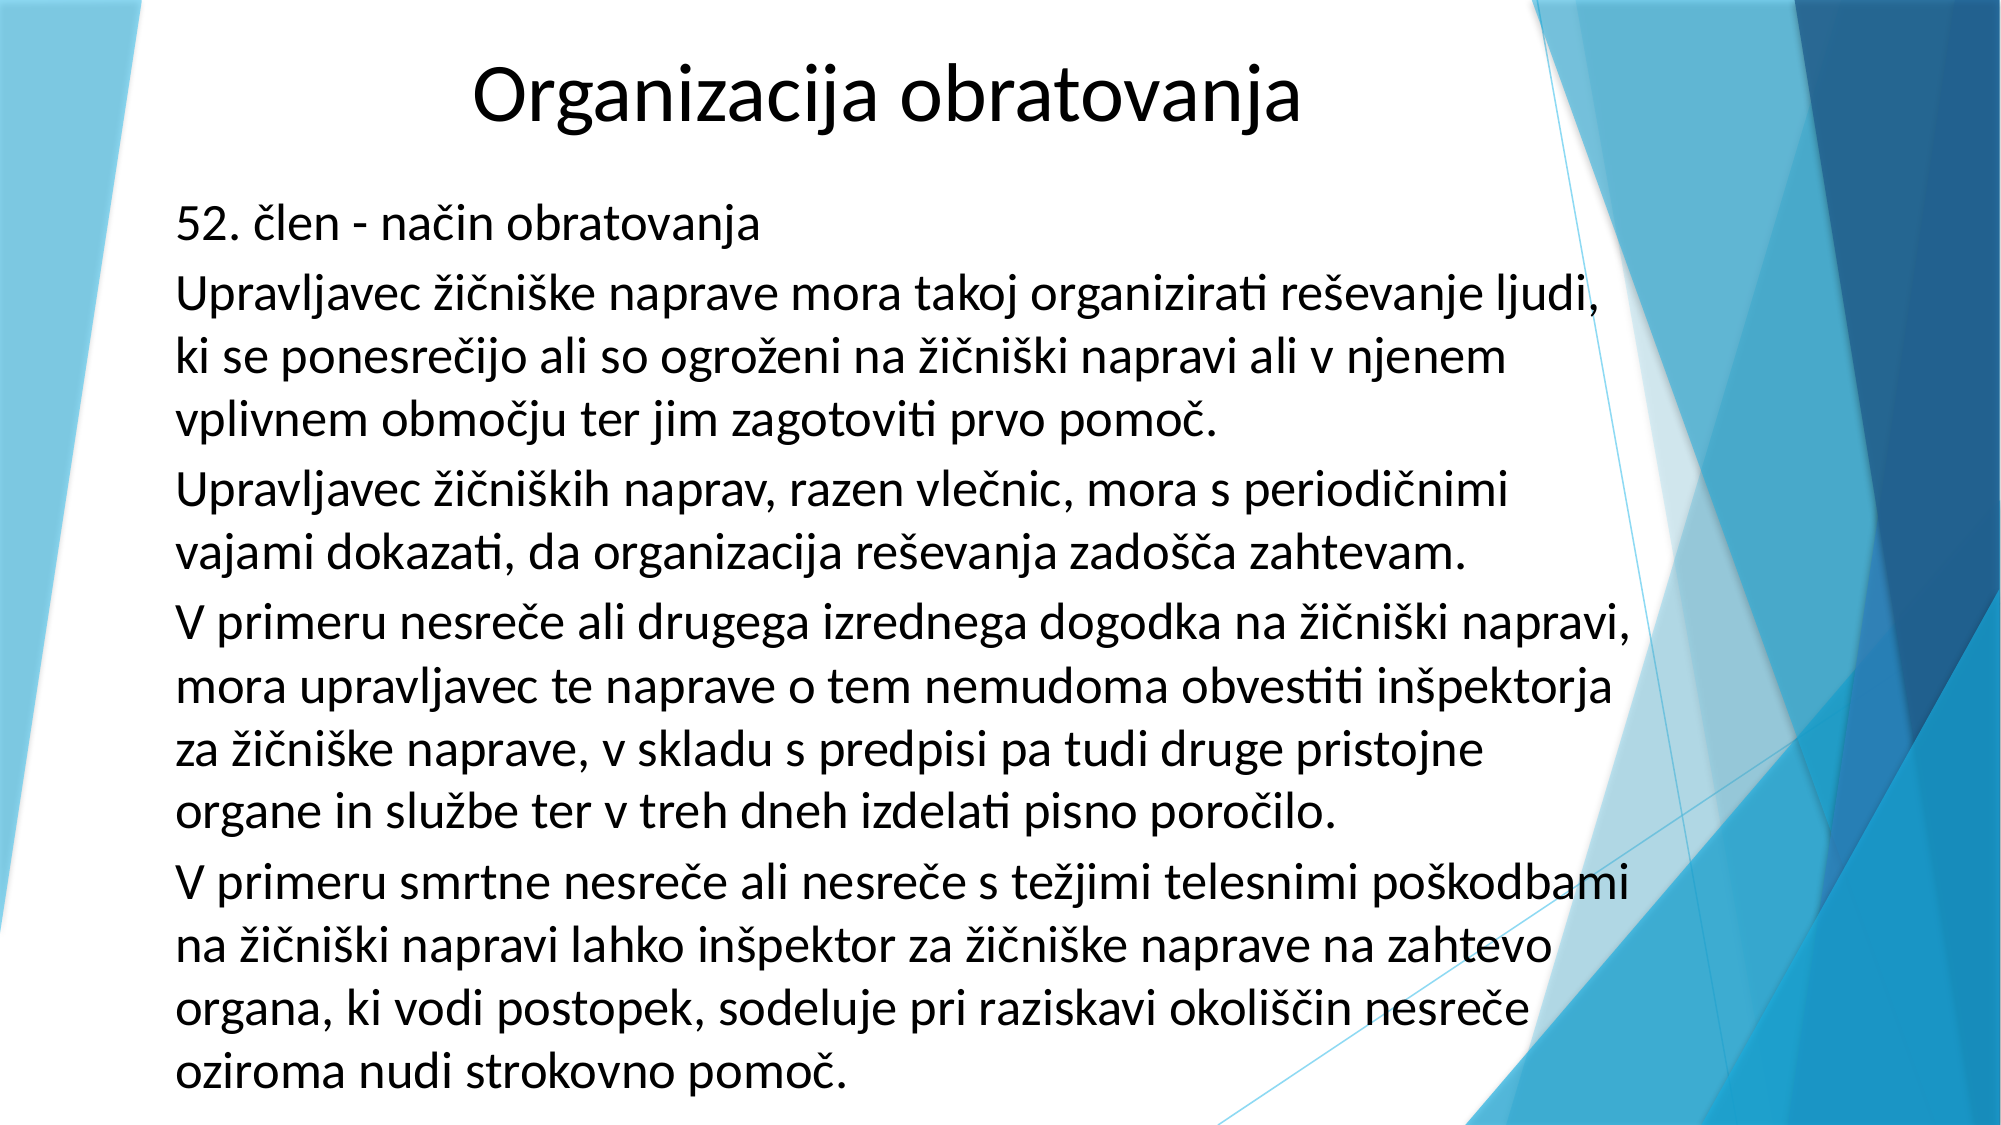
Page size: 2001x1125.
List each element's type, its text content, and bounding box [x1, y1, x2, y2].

title Organizacija obratovanja [251, 0, 1526, 146]
subtitle 52. člen - način obratovanja Upravljavec žičniške naprave mora takoj organizirati reševanje ljudi, ki se ponesrečijo ali so ogroženi na žičniški napravi ali v njenem vplivnem območju ter jim zagotoviti prvo pomoč. Upravljavec žičniških naprav, razen vlečnic, mora s periodičnimi vajami dokazati, da organizacija reševanja zadošča zahtevam. V primeru nesreče ali drugega izrednega dogodka na žičniški napravi, mora upravljavec te naprave o tem nemudoma obvestiti inšpektorja za žičniške naprave, v skladu s predpisi pa tudi druge pristojne organe in službe ter v treh dneh izdelati pisno poročilo. V primeru smrtne nesreče ali nesreče s težjimi telesnimi poškodbami na žičniški napravi lahko inšpektor za žičniške naprave na zahtevo organa, ki vodi postopek, sodeluje pri raziskavi okoliščin nesreče oziroma nudi strokovno pomoč. [160, 180, 1661, 1125]
